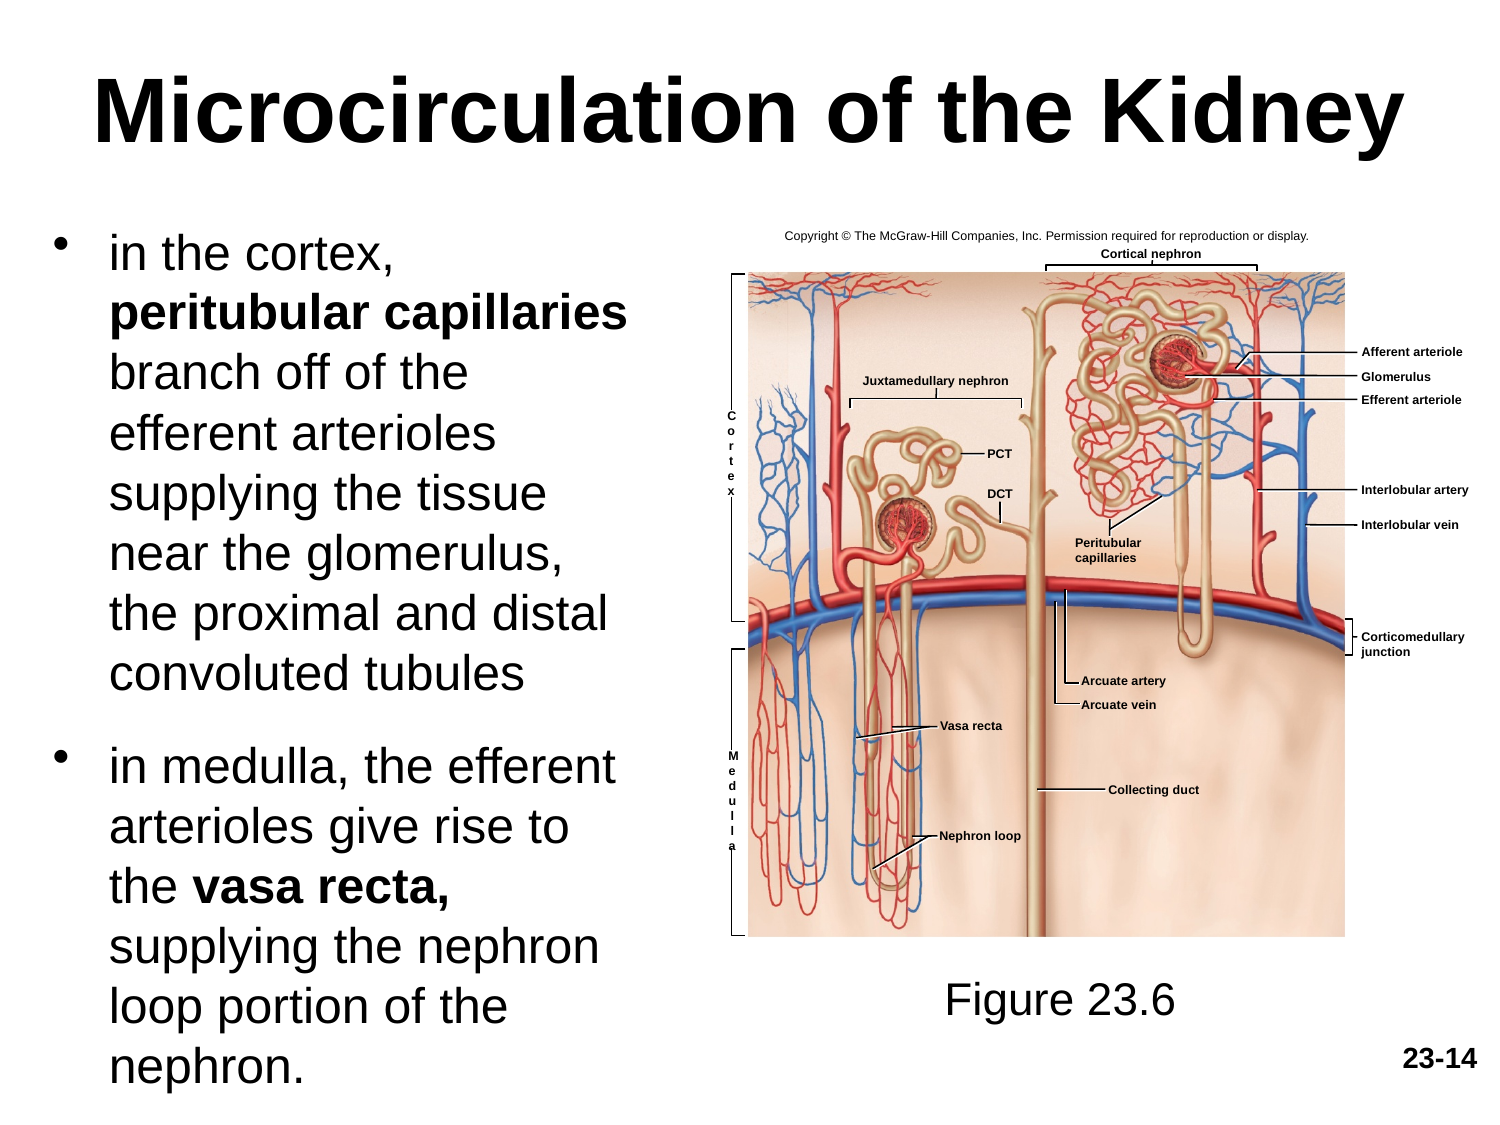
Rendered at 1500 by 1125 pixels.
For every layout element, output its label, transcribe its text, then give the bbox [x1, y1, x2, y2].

text_box [731, 861, 741, 936]
text_box Efferent arteriole [1361, 391, 1462, 407]
text_box Copyright © The McGraw-Hill Companies, Inc. Permission required for reproduction or display. [712, 220, 1381, 251]
text_box [734, 861, 741, 902]
text_box [733, 506, 741, 573]
list in the cortex, peritubular capillaries branch off of the efferent arterioles supplying the tissue near the glomerulus, the proximal and distal convoluted tubules in medulla, the efferent arterioles give rise to the vasa recta, supplying the nephron loop portion of the nephron. [37, 212, 663, 1088]
title Microcirculation of the Kidney [0, 12, 1500, 201]
text_box Medul la [713, 740, 741, 861]
text_box Glomerulus [1361, 368, 1432, 384]
text_box Corticomedullary junction [1361, 629, 1465, 660]
text_box [731, 274, 742, 400]
text_box [1046, 265, 1258, 269]
text_box [733, 688, 741, 740]
text_box Interlobular artery [1361, 481, 1469, 497]
picture [746, 270, 1346, 938]
text_box [731, 506, 741, 622]
text_box Cortex [712, 400, 741, 506]
text_box Afferent arteriole [1361, 343, 1463, 359]
text_box [731, 649, 741, 740]
text_box [733, 327, 741, 400]
text_box Figure 23.6 [891, 962, 1230, 1033]
text_box Interlobular vein [1361, 516, 1460, 532]
slide_number 23-14 [1341, 1031, 1493, 1120]
text_box Cortical nephron [1100, 245, 1202, 261]
